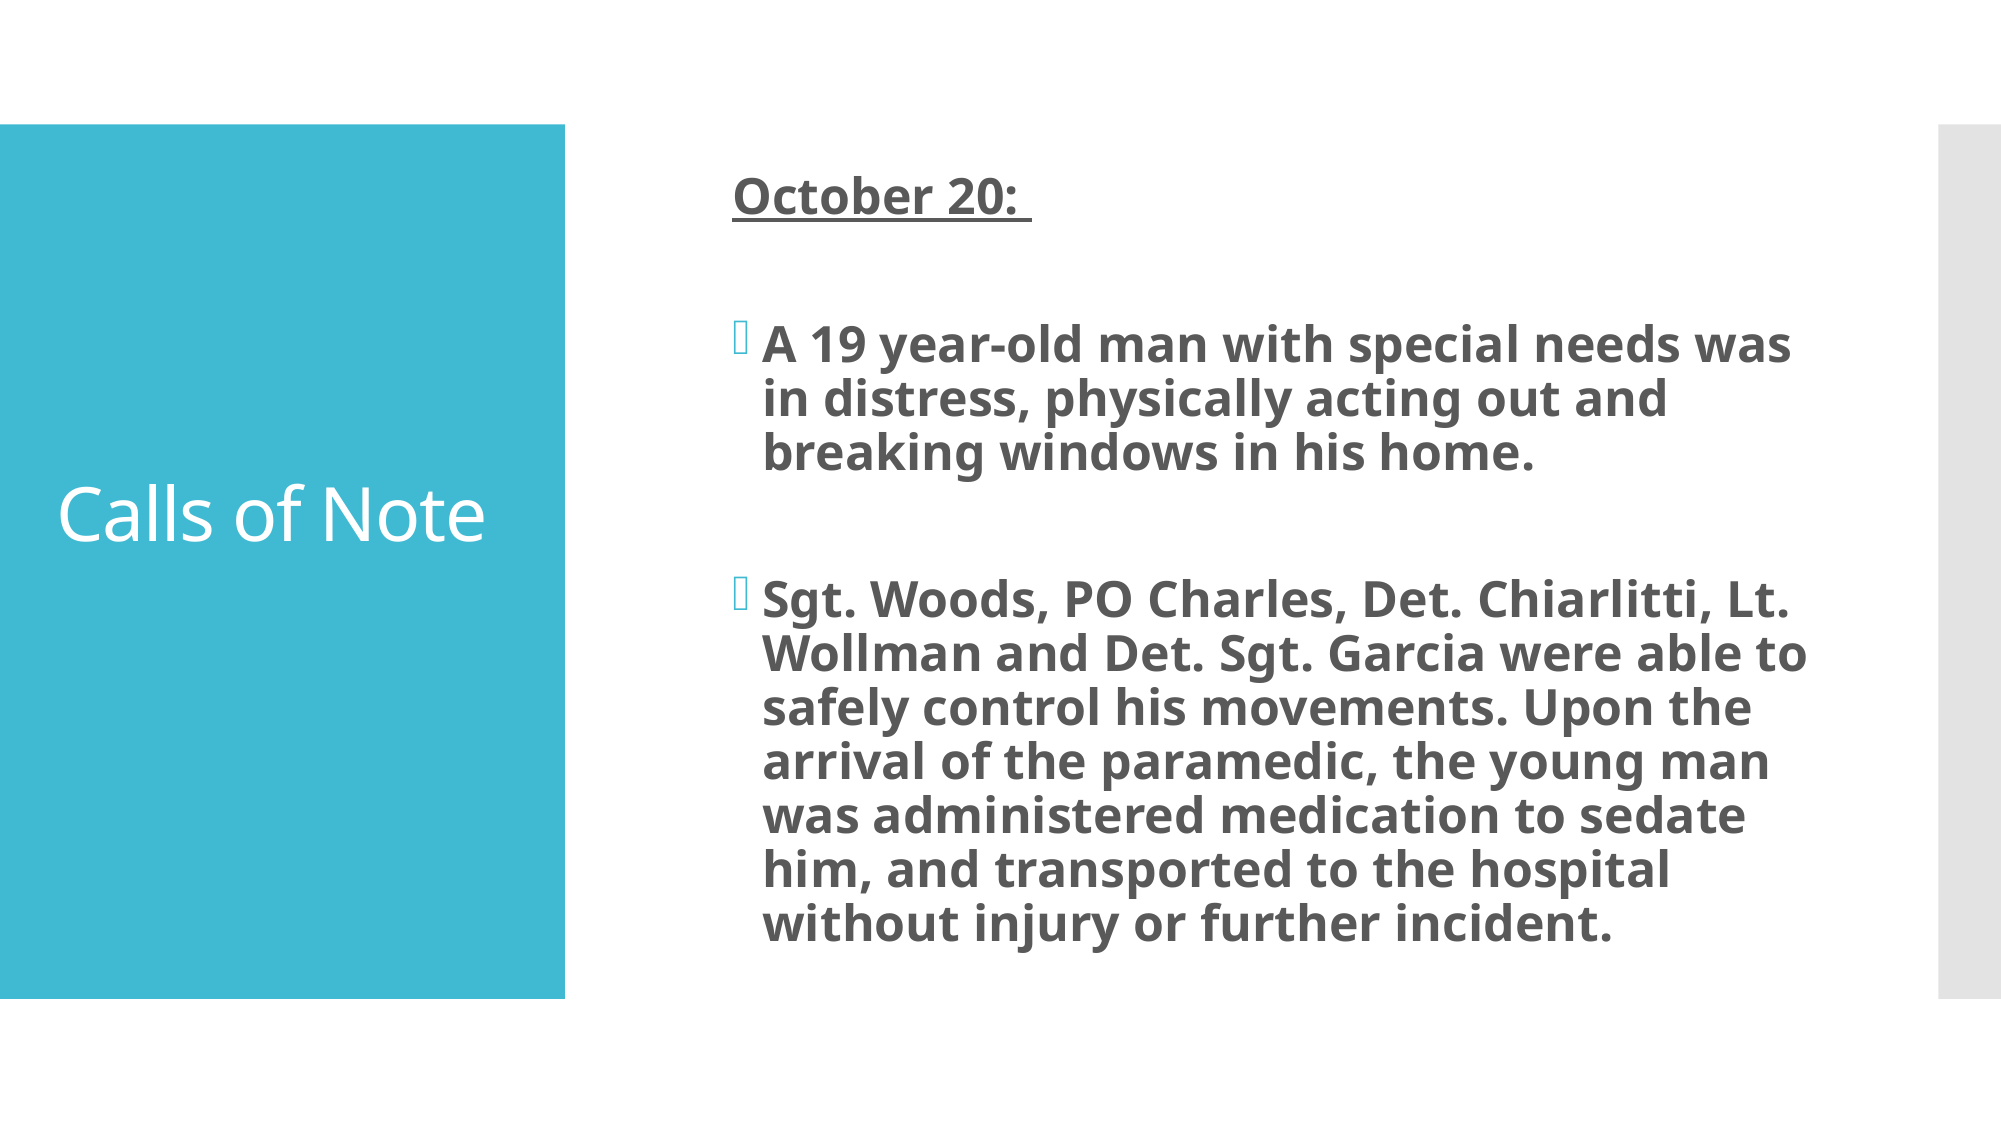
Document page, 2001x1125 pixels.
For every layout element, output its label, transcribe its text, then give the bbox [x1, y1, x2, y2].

list October 20: A 19 year-old man with special needs was in distress, physically acting out and breaking windows in his home. Sgt. Woods, PO Charles, Det. Chiarlitti, Lt. Wollman and Det. Sgt. Garcia were able to safely control his movements. Upon the arrival of the paramedic, the young man was administered medication to sedate him, and transported to the hospital without injury or further incident. [634, 141, 1835, 982]
title Calls of Note [41, 184, 525, 940]
